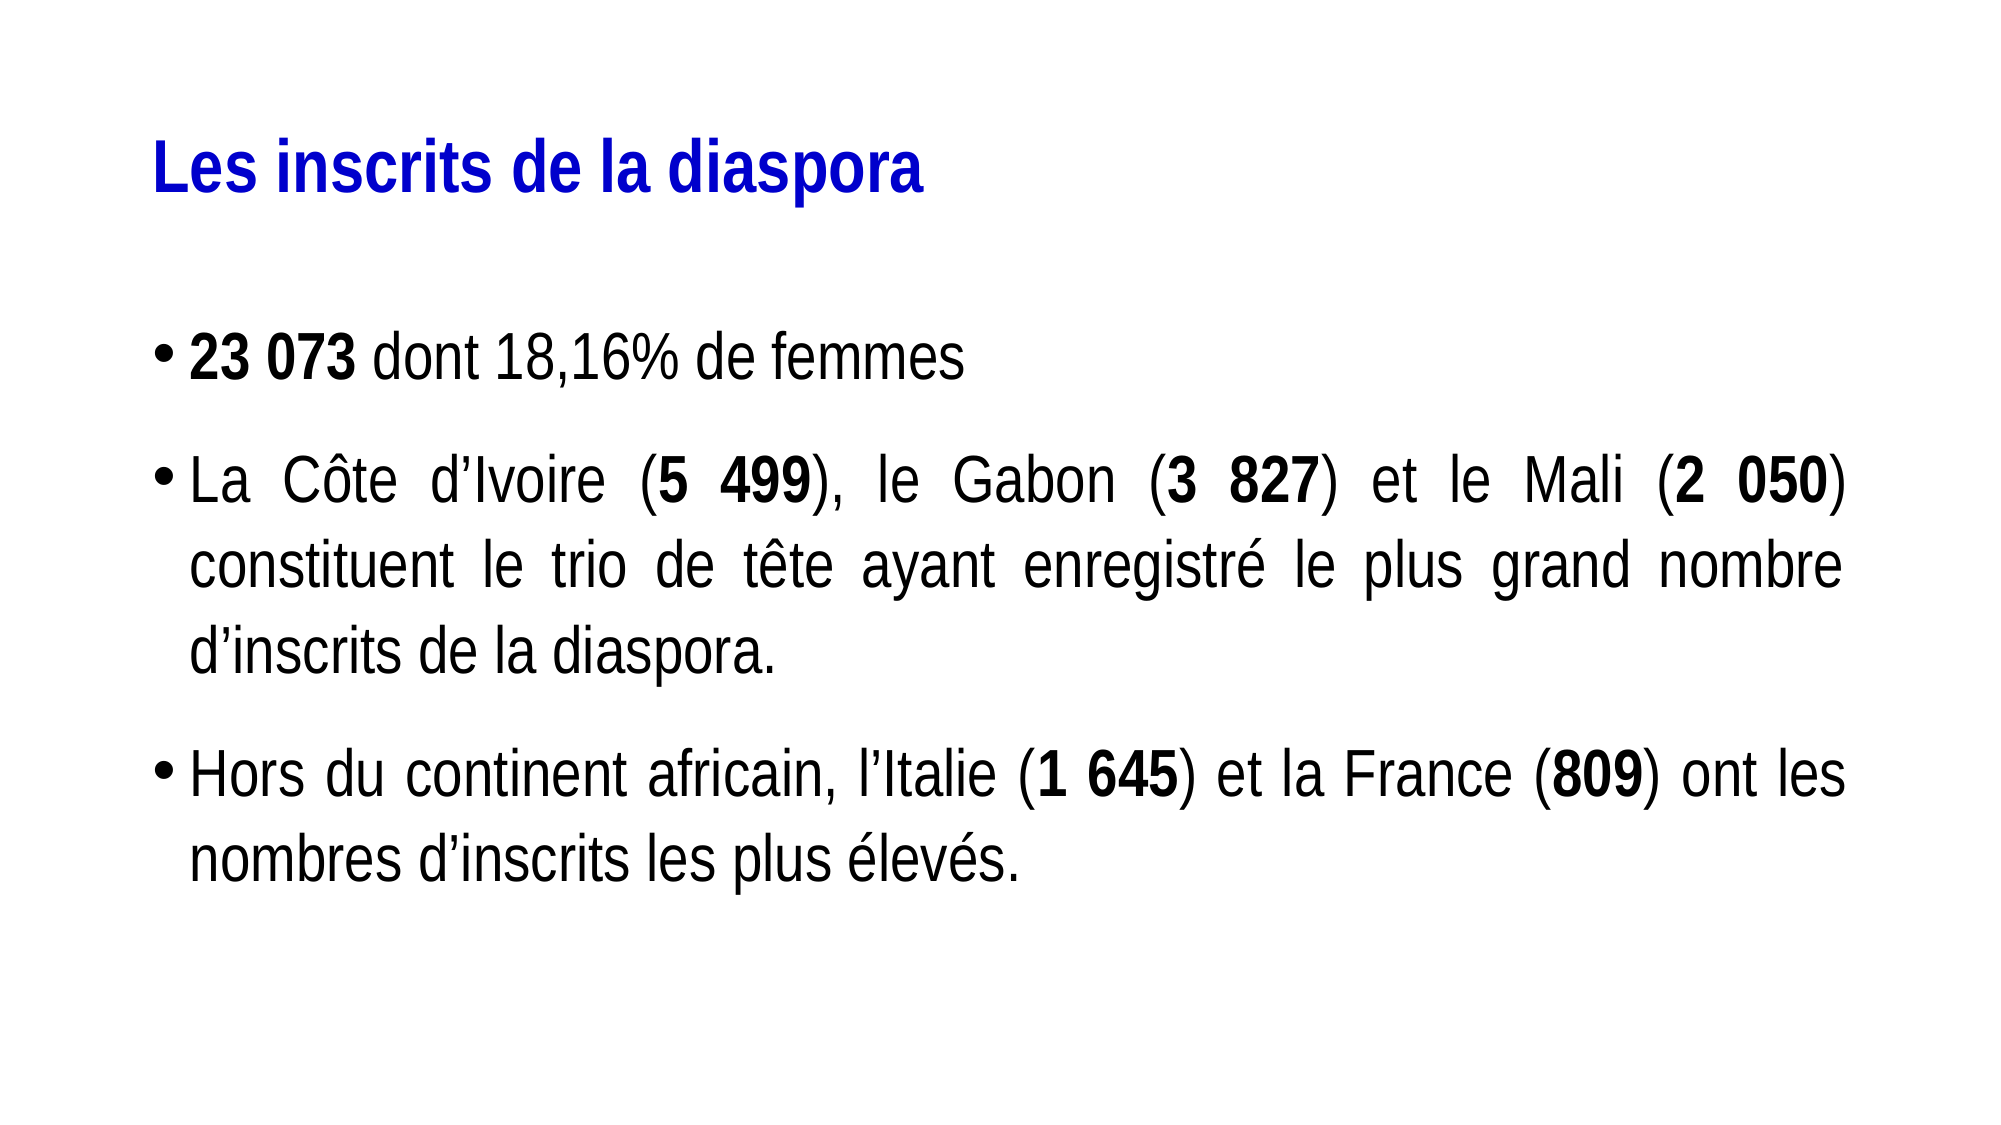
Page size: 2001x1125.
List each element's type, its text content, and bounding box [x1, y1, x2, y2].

title Les inscrits de la diaspora [137, 59, 1863, 278]
list 23 073 dont 18,16% de femmes La Côte d’Ivoire (5 499), le Gabon (3 827) et le Mali (2 050) constituent le trio de tête ayant enregistré le plus grand nombre d’inscrits de la diaspora. Hors du continent africain, l’Italie (1 645) et la France (809) ont les nombres d’inscrits les plus élevés. [137, 299, 1863, 1014]
